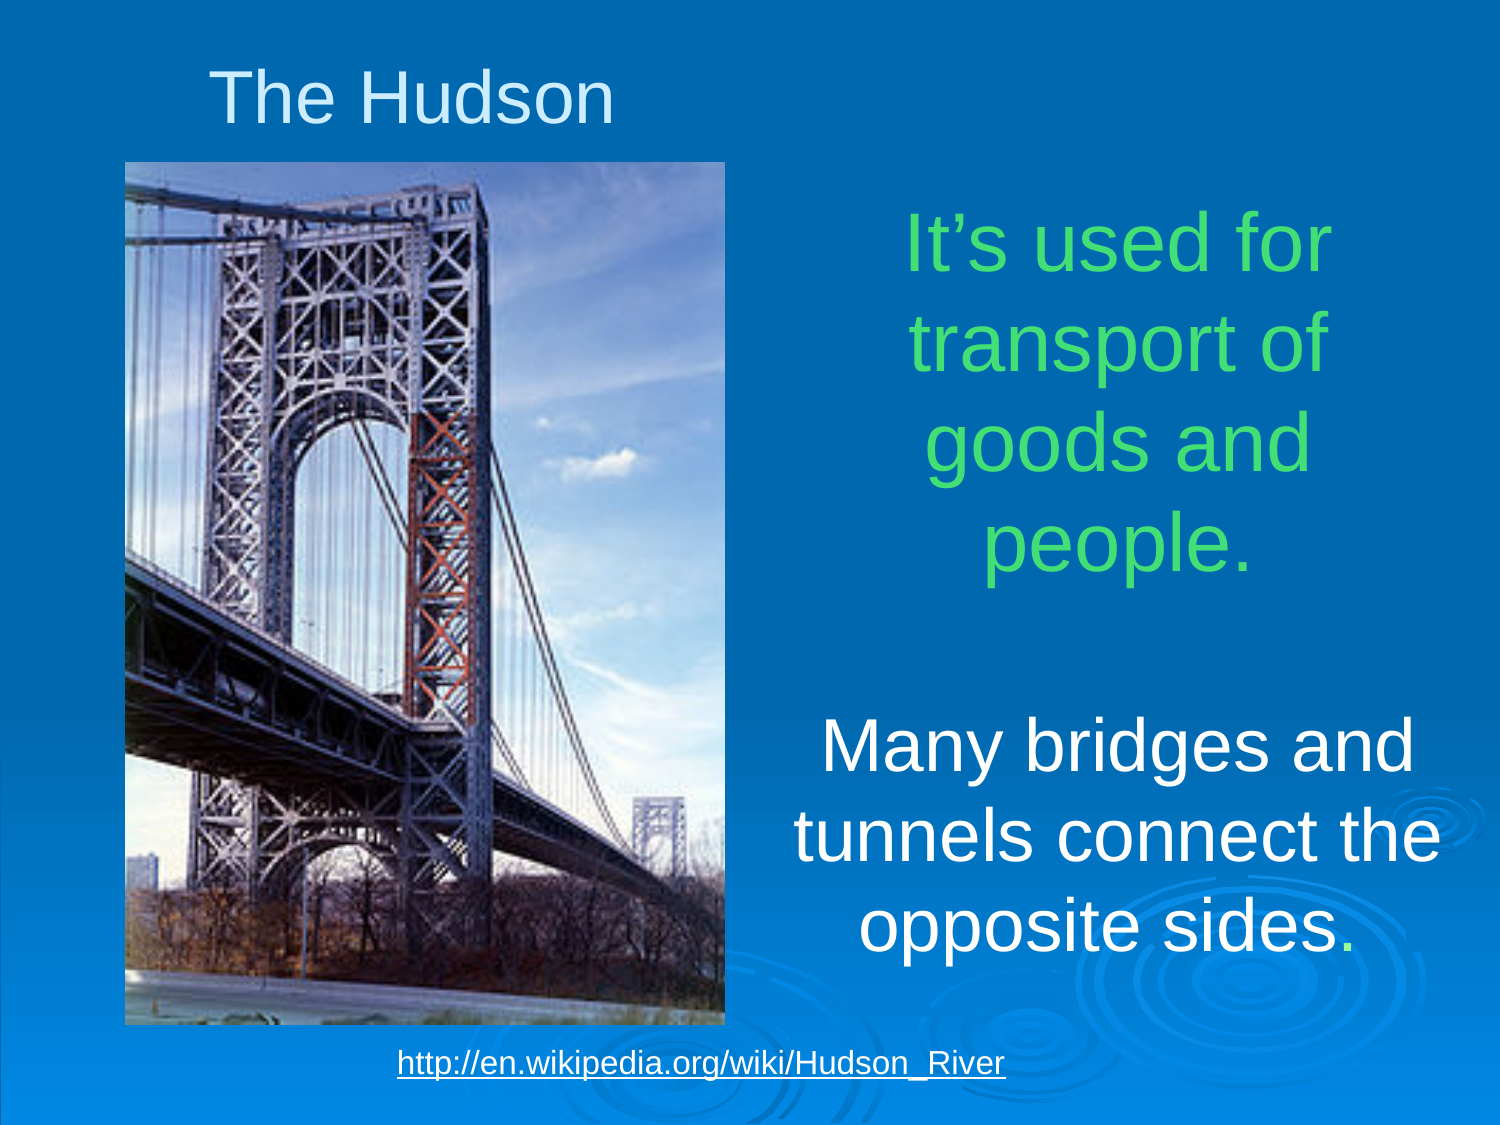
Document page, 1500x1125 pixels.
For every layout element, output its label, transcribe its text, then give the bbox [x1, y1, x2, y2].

text_box http://en.wikipedia.org/wiki/Hudson_River [137, 1034, 1275, 1089]
picture [124, 162, 726, 1026]
text_box Many bridges and tunnels connect the opposite sides. [774, 689, 1463, 975]
text_box It’s used for transport of goods and people. [800, 180, 1438, 596]
title The Hudson [24, 0, 801, 188]
